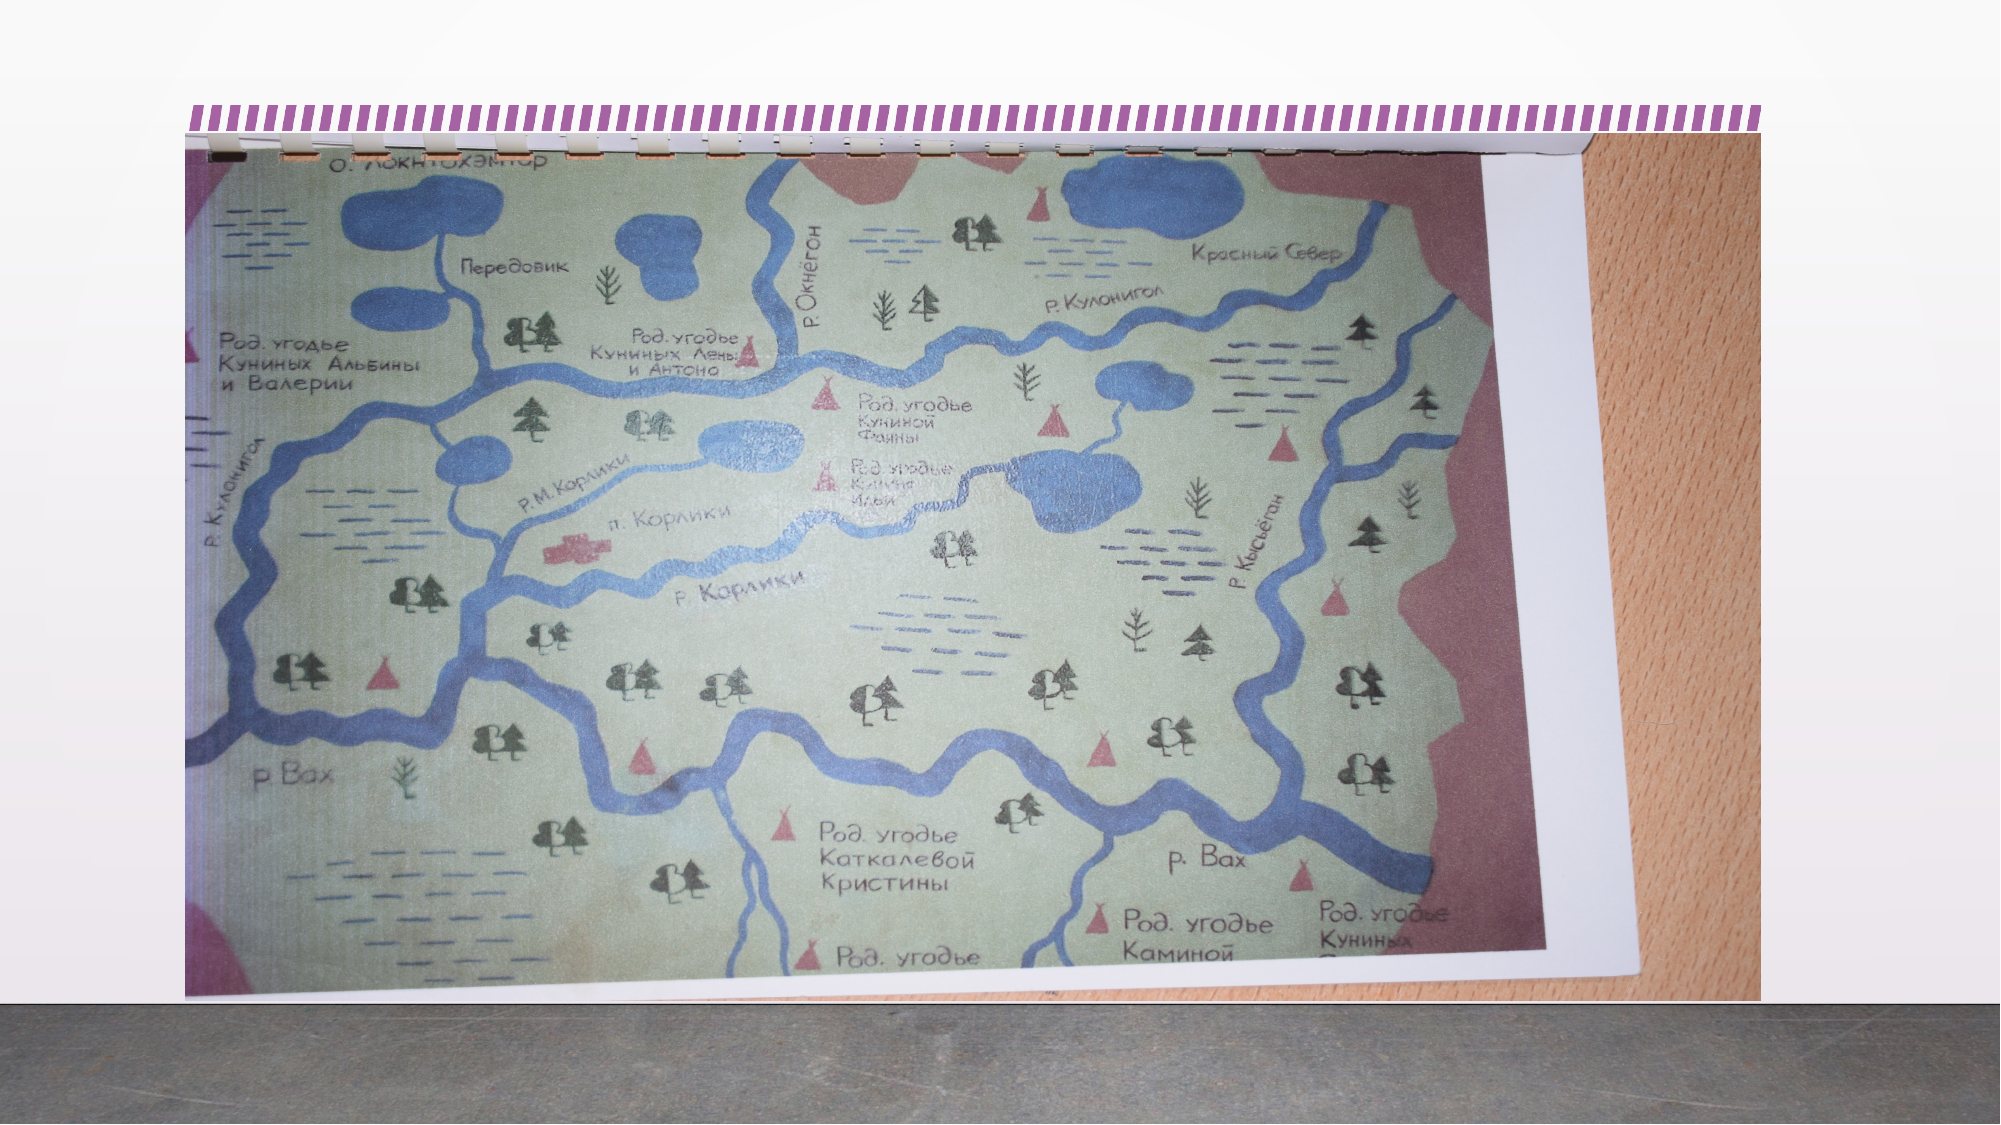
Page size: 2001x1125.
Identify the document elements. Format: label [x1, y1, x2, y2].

list [185, 133, 1761, 1001]
picture [0, 1004, 2000, 1124]
